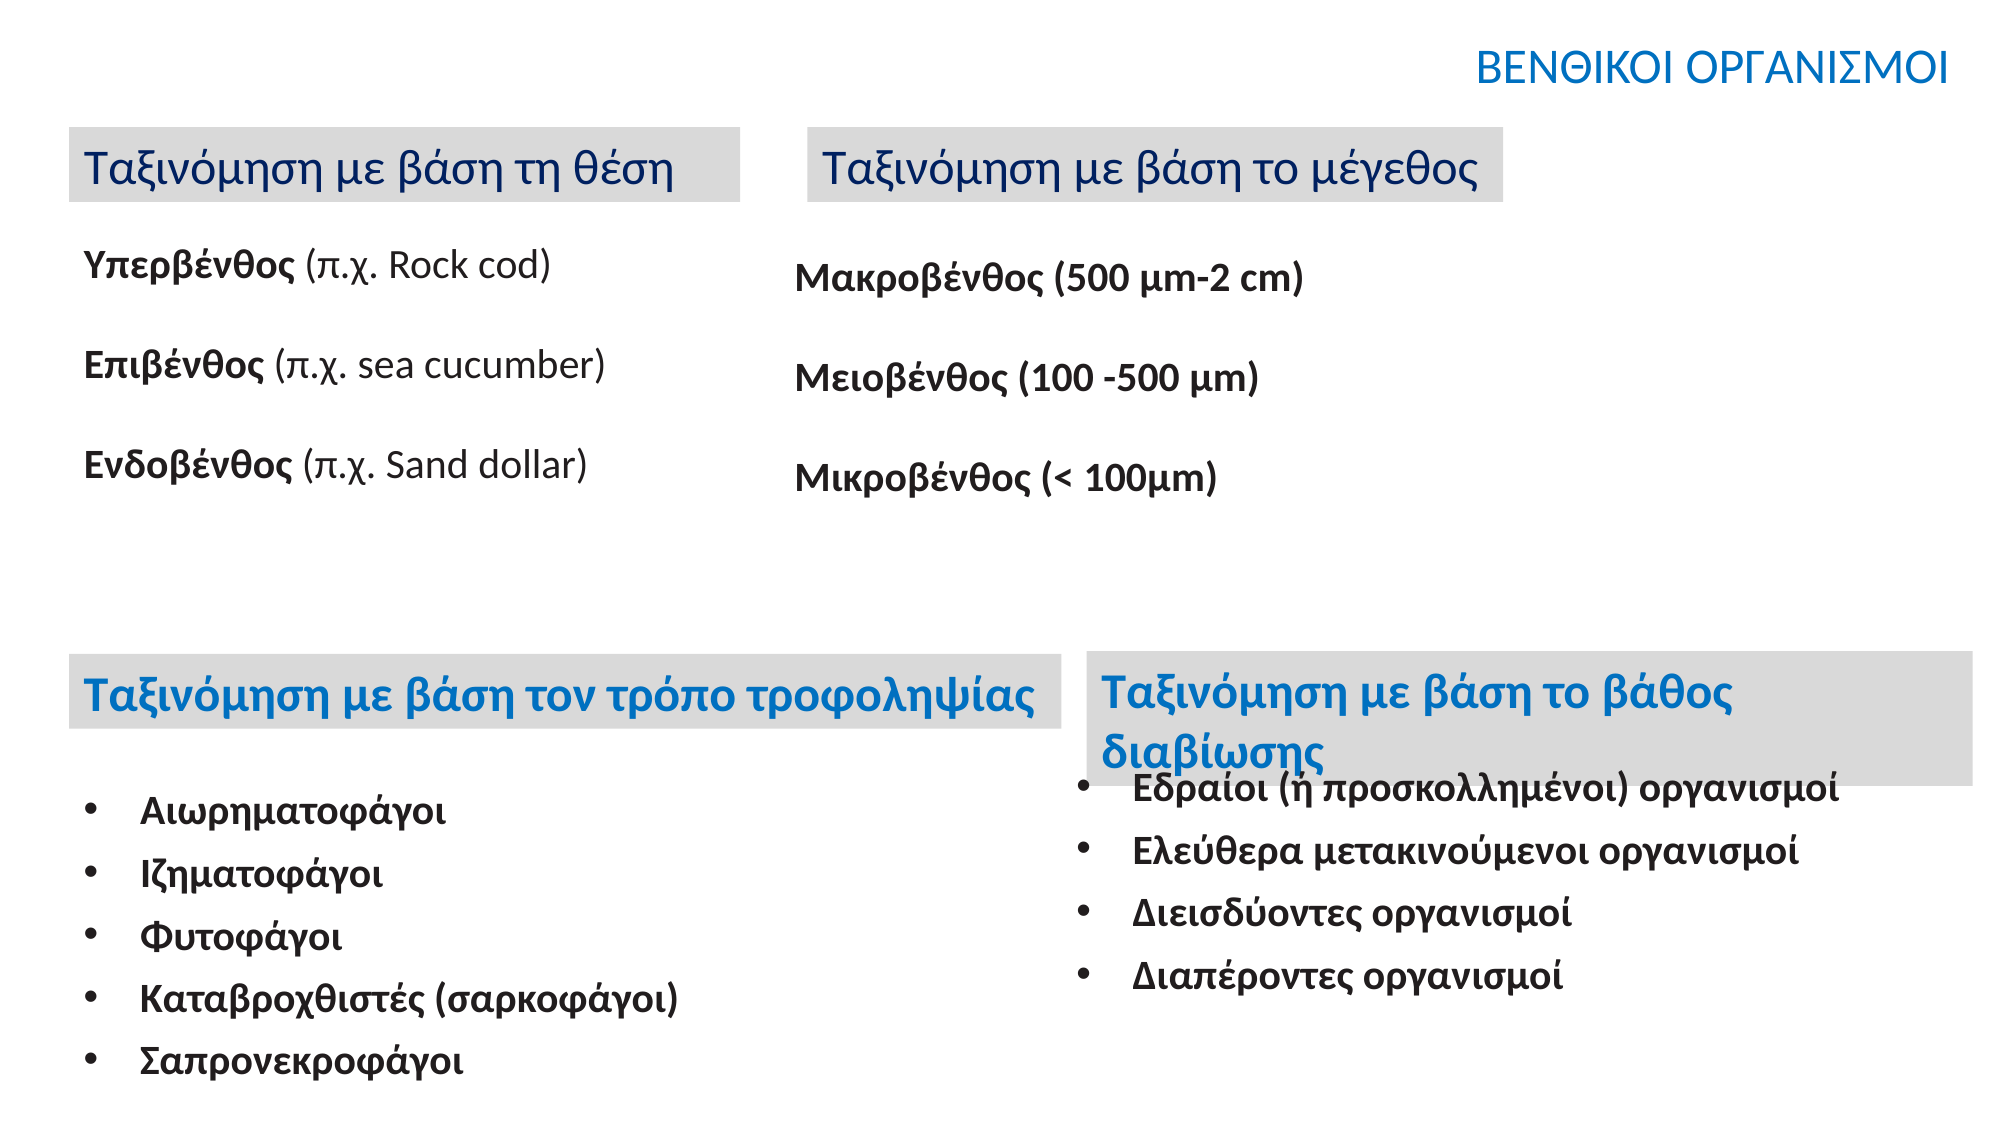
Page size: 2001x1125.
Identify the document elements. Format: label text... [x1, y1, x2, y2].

text_box Ταξινόμηση με βάση τον τρόπο τροφοληψίας [69, 653, 1062, 729]
text_box Εδραίοι (ή προσκολλημένοι) οργανισμοί Ελεύθερα μετακινούμενοι οργανισμοί Διεισδύοντες οργανισμοί Διαπέροντες οργανισμοί [1061, 752, 2000, 1006]
text_box ΒΕΝΘΙΚΟΙ ΟΡΓΑΝΙΣΜΟΙ [1460, 25, 2000, 101]
text_box Ταξινόμηση με βάση τη θέση [69, 127, 741, 202]
text_box Ταξινόμηση με βάση το βάθος διαβίωσης [1086, 651, 1973, 752]
text_box Ταξινόμηση με βάση το μέγεθος [807, 127, 1504, 202]
text_box Aιωρηματοφάγοι Ιζηματοφάγοι Φυτοφάγοι Καταβροχθιστές (σαρκοφάγοι) Σαπρονεκροφάγοι [69, 775, 819, 1091]
text_box Μακροβένθος (500 μm-2 cm) Μειοβένθος (100 -500 μm) Μικροβένθος (< 100μm) [779, 242, 1530, 508]
text_box Υπερβένθος (π.χ. Rock cod) Επιβένθος (π.χ. sea cucumber) Ενδοβένθος (π.χ. Sand dollar) [69, 228, 741, 554]
